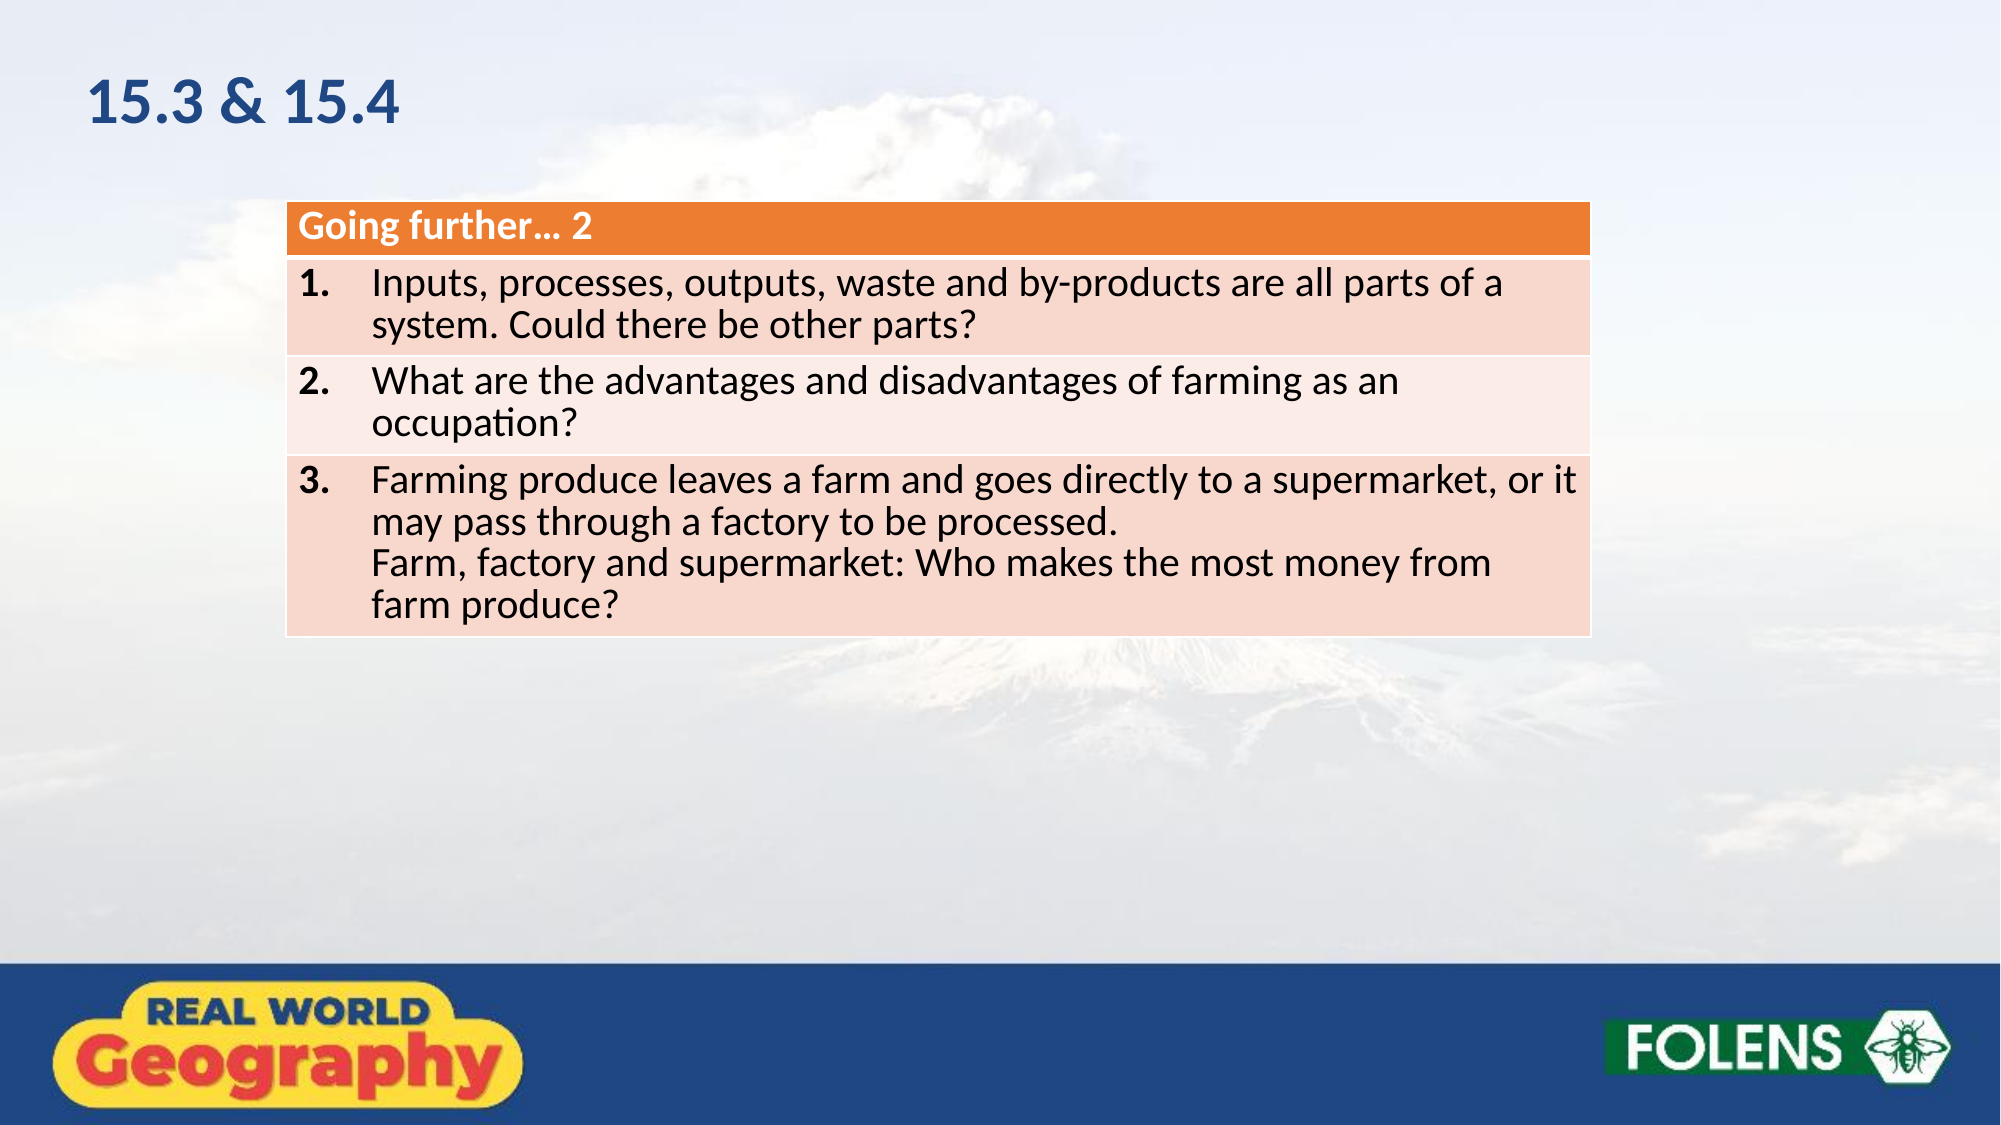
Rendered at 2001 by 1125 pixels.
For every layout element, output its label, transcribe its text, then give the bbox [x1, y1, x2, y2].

table_header Going further… 2 [287, 202, 1590, 255]
table_cell 2. What are the advantages and disadvantages of farming as an occupation? [287, 357, 1590, 454]
text_box 15.3 & 15.4 [70, 59, 1796, 161]
table_cell 1. Inputs, processes, outputs, waste and by-products are all parts of a system. Could there be other parts? [287, 260, 1590, 355]
picture [0, 0, 2001, 1125]
table_cell 3. Farming produce leaves a farm and goes directly to a supermarket, or it may pass through a factory to be processed. Farm, factory and supermarket: Who makes the most money from farm produce? [287, 456, 1590, 636]
